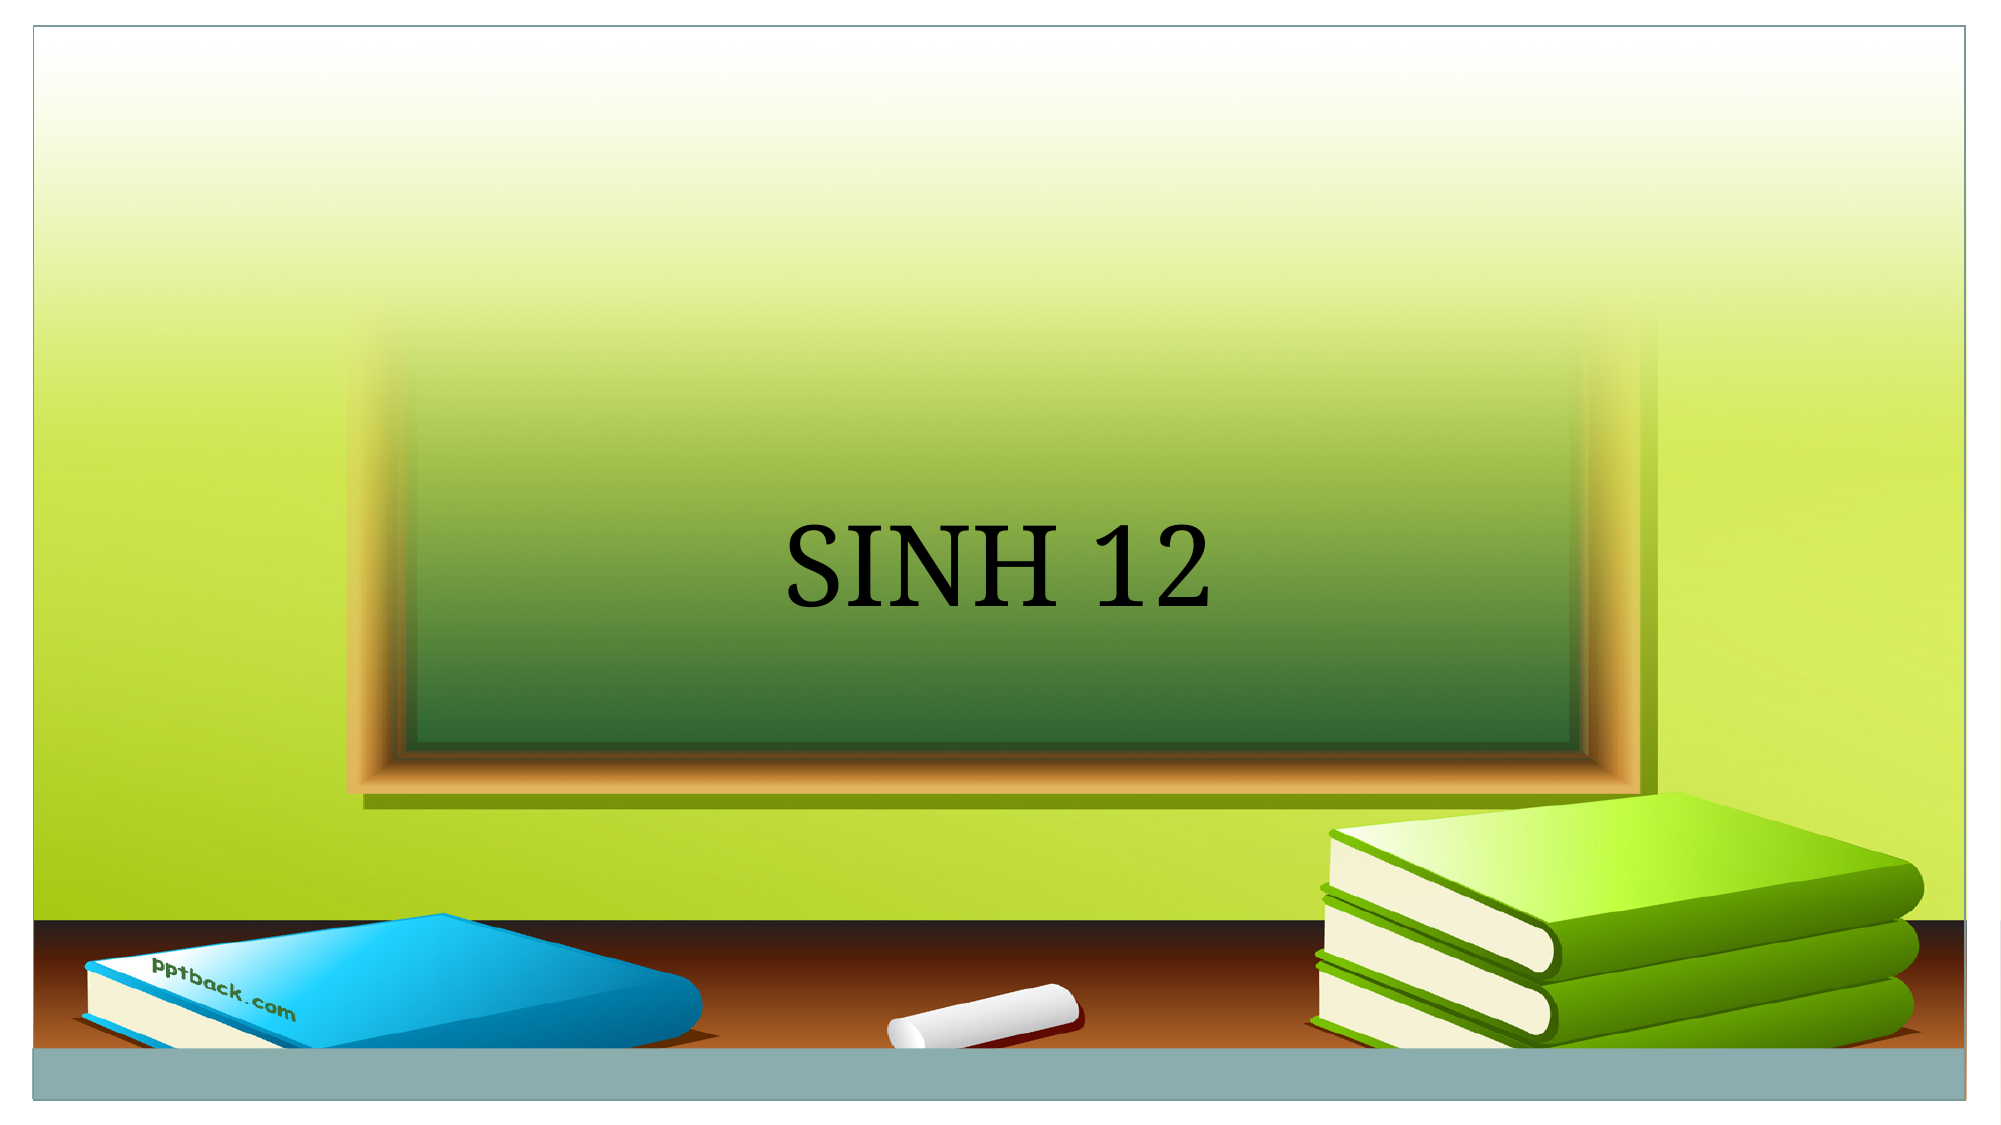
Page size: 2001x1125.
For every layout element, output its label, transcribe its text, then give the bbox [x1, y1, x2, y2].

text_box SINH 12 [768, 486, 1232, 637]
picture [34, 27, 1964, 1048]
